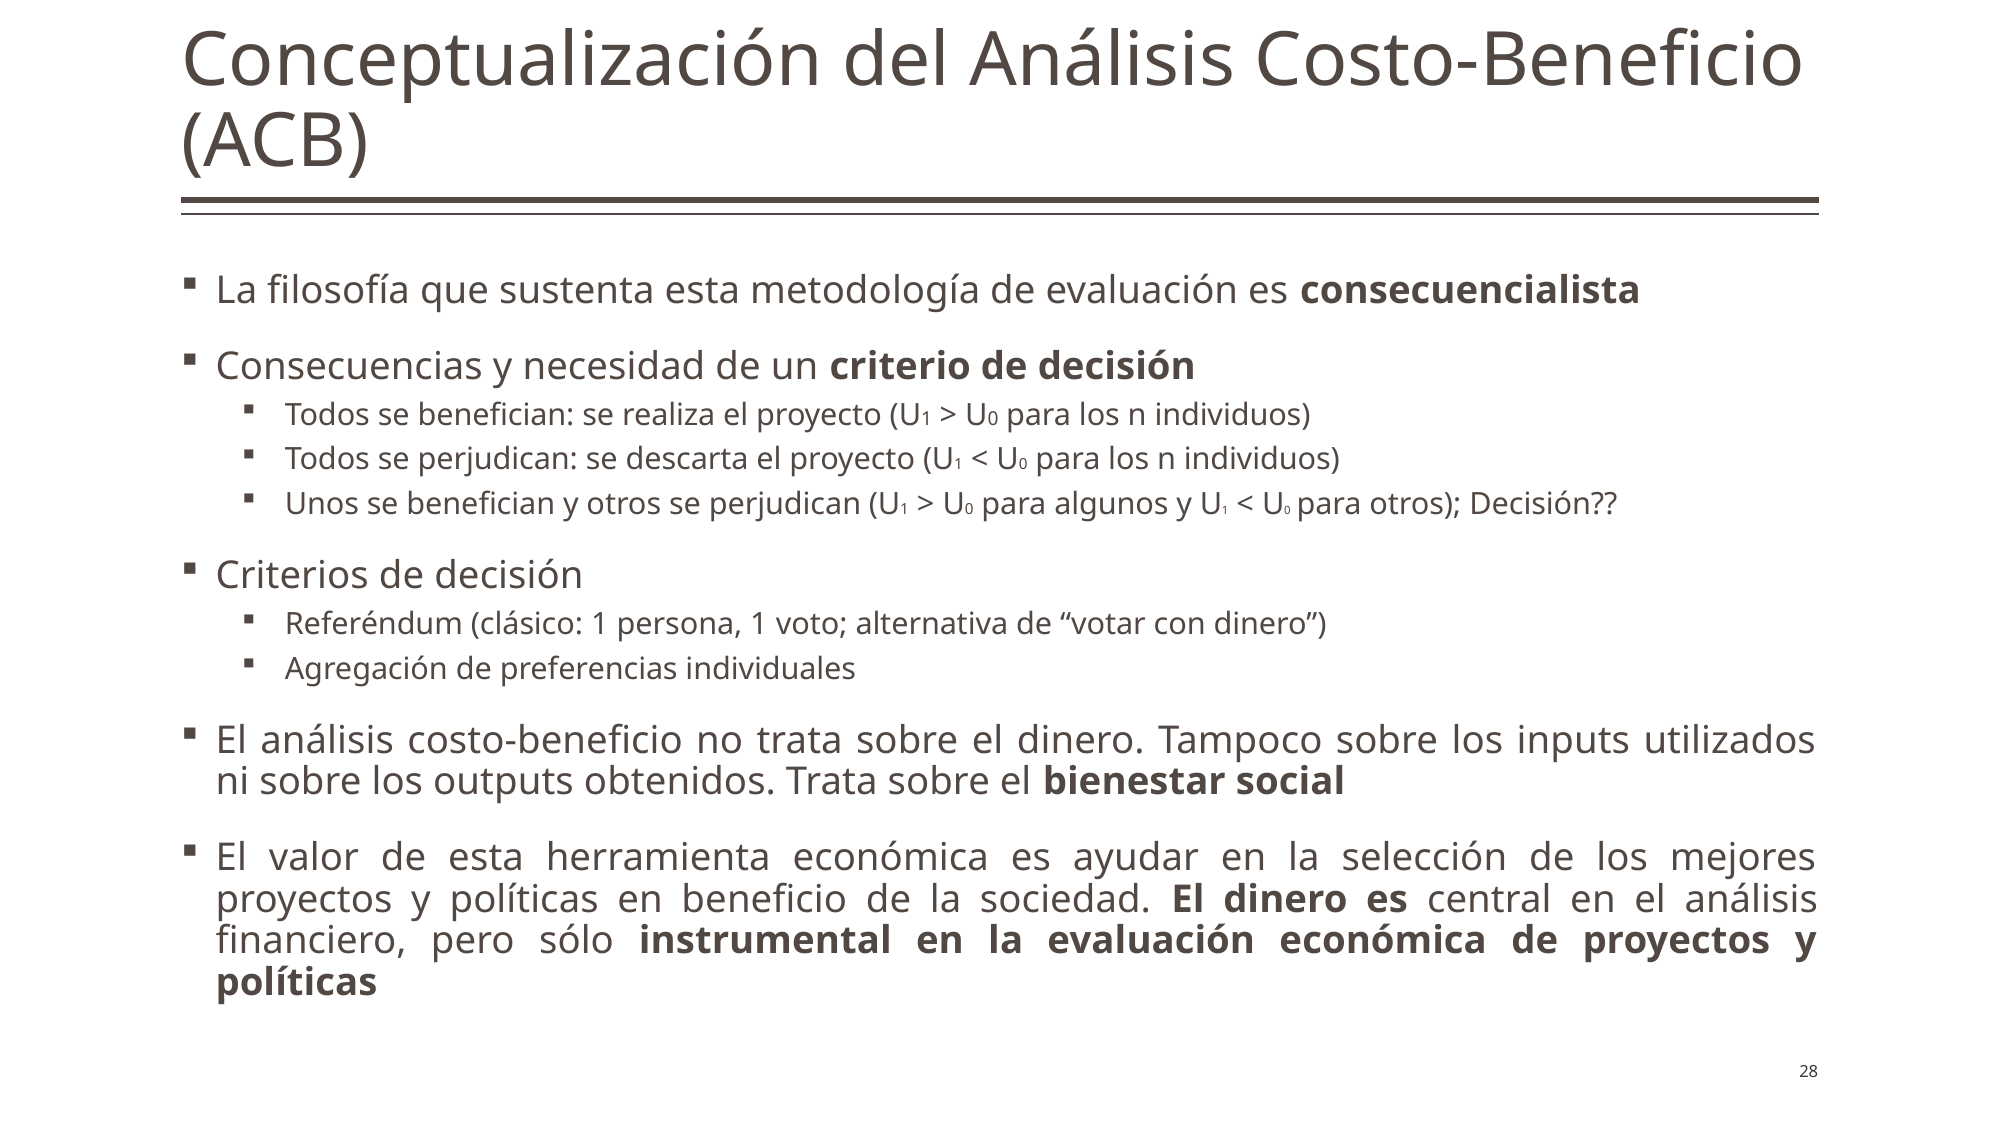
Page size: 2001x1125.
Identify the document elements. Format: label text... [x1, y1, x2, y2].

title Conceptualización del Análisis Costo-Beneficio (ACB) [181, 10, 1819, 191]
slide_number 28 [1518, 1042, 1819, 1103]
list La filosofía que sustenta esta metodología de evaluación es consecuencialista Consecuencias y necesidad de un criterio de decisión Todos se benefician: se realiza el proyecto (U1 > U0 para los n individuos) Todos se perjudican: se descarta el proyecto (U1 < U0 para los n individuos) Unos se benefician y otros se perjudican (U1 > U0 para algunos y U1 < U0 para otros); Decisión?? Criterios de decisión Referéndum (clásico: 1 persona, 1 voto; alternativa de “votar con dinero”) Agregación de preferencias individuales El análisis costo-beneficio no trata sobre el dinero. Tampoco sobre los inputs utilizados ni sobre los outputs obtenidos. Trata sobre el bienestar social El valor de esta herramienta económica es ayudar en la selección de los mejores proyectos y políticas en beneficio de la sociedad. El dinero es central en el análisis financiero, pero sólo instrumental en la evaluación económica de proyectos y políticas [181, 262, 1819, 1013]
